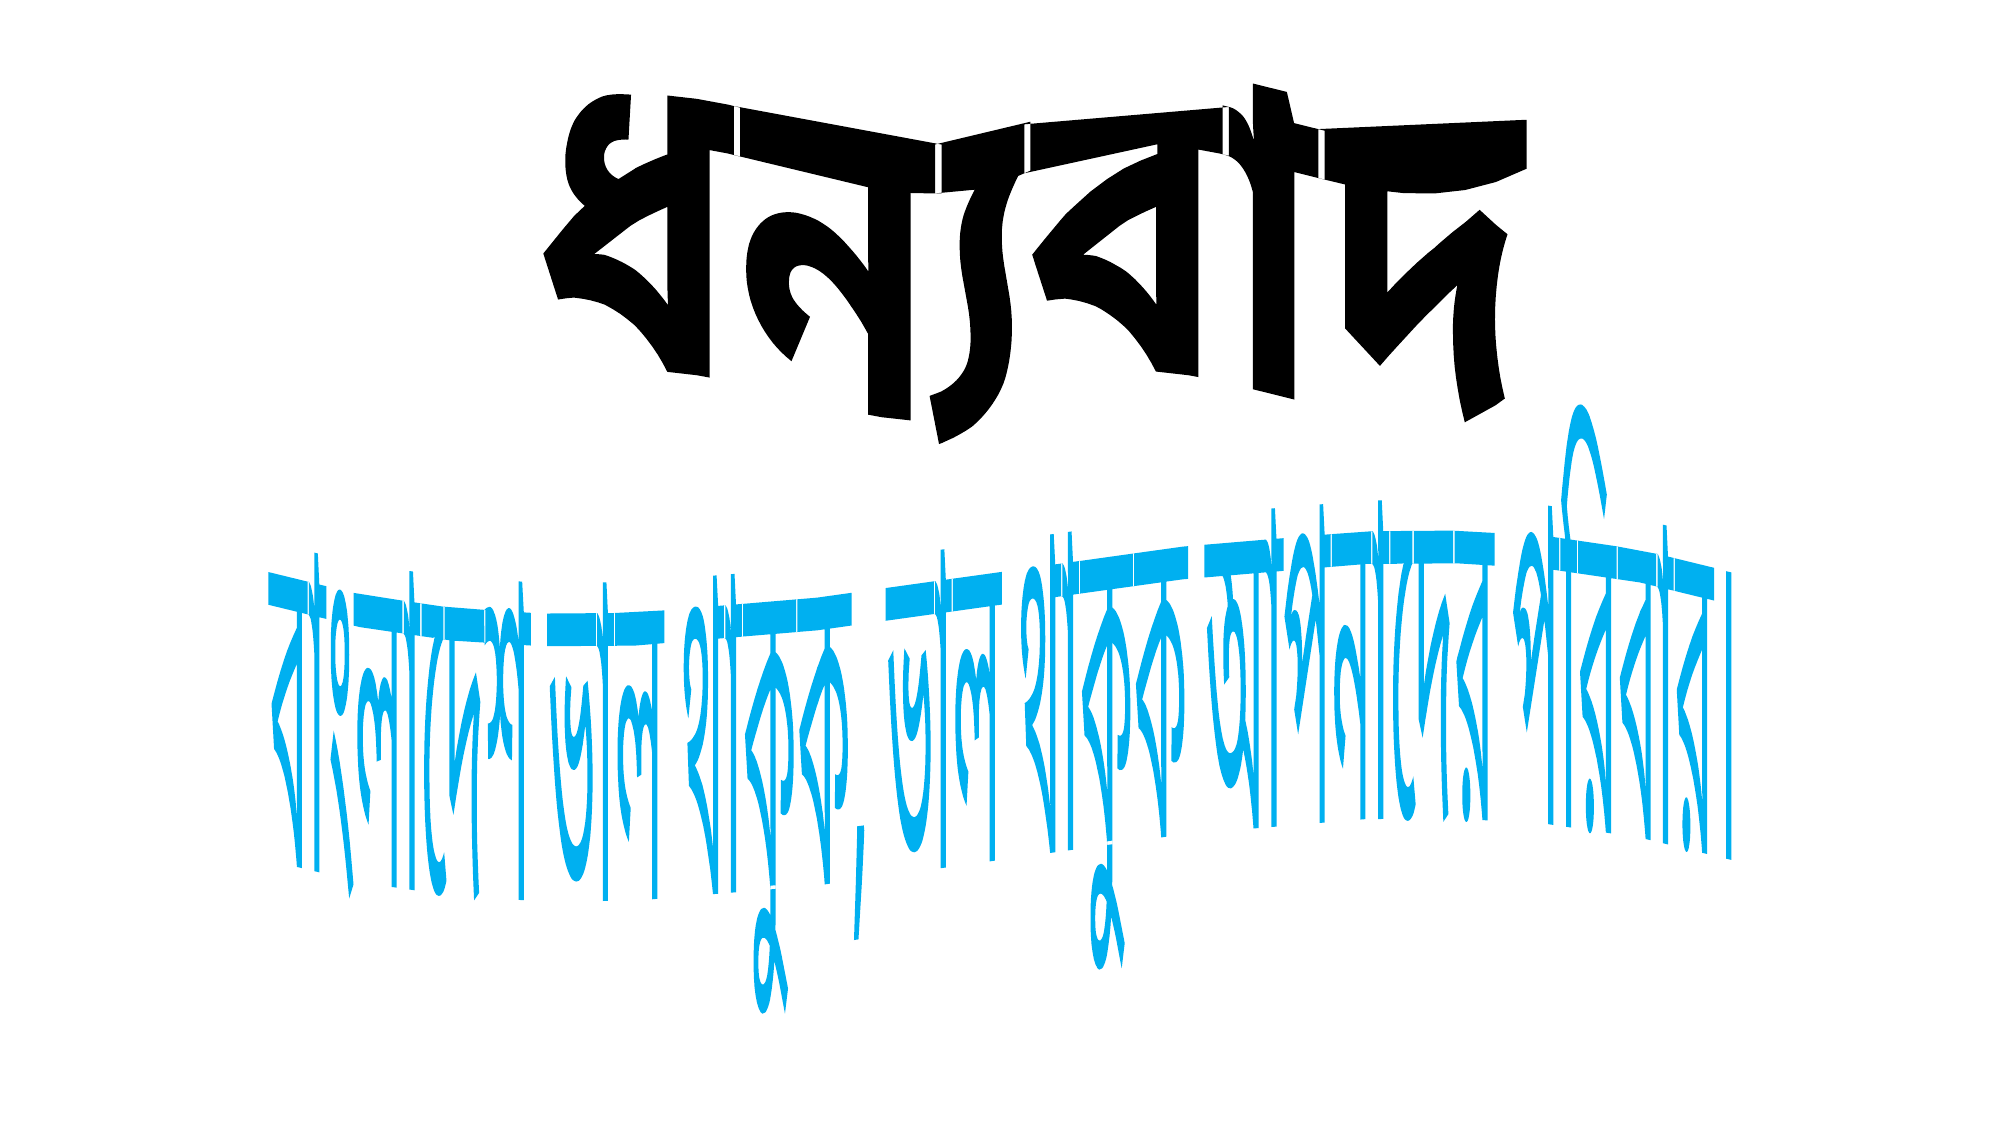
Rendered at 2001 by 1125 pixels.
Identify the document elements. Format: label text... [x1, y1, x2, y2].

text_box বাংলাদেশ ভাল থাকুক, ভাল থাকুক আপনাদের পরিবার। [1513, 404, 1715, 854]
text_box বাংলাদেশ ভাল থাকুক, ভাল থাকুক আপনাদের পরিবার। [1284, 500, 1495, 823]
text_box বাংলাদেশ ভাল থাকুক, ভাল থাকুক আপনাদের পরিবার। [268, 552, 327, 873]
